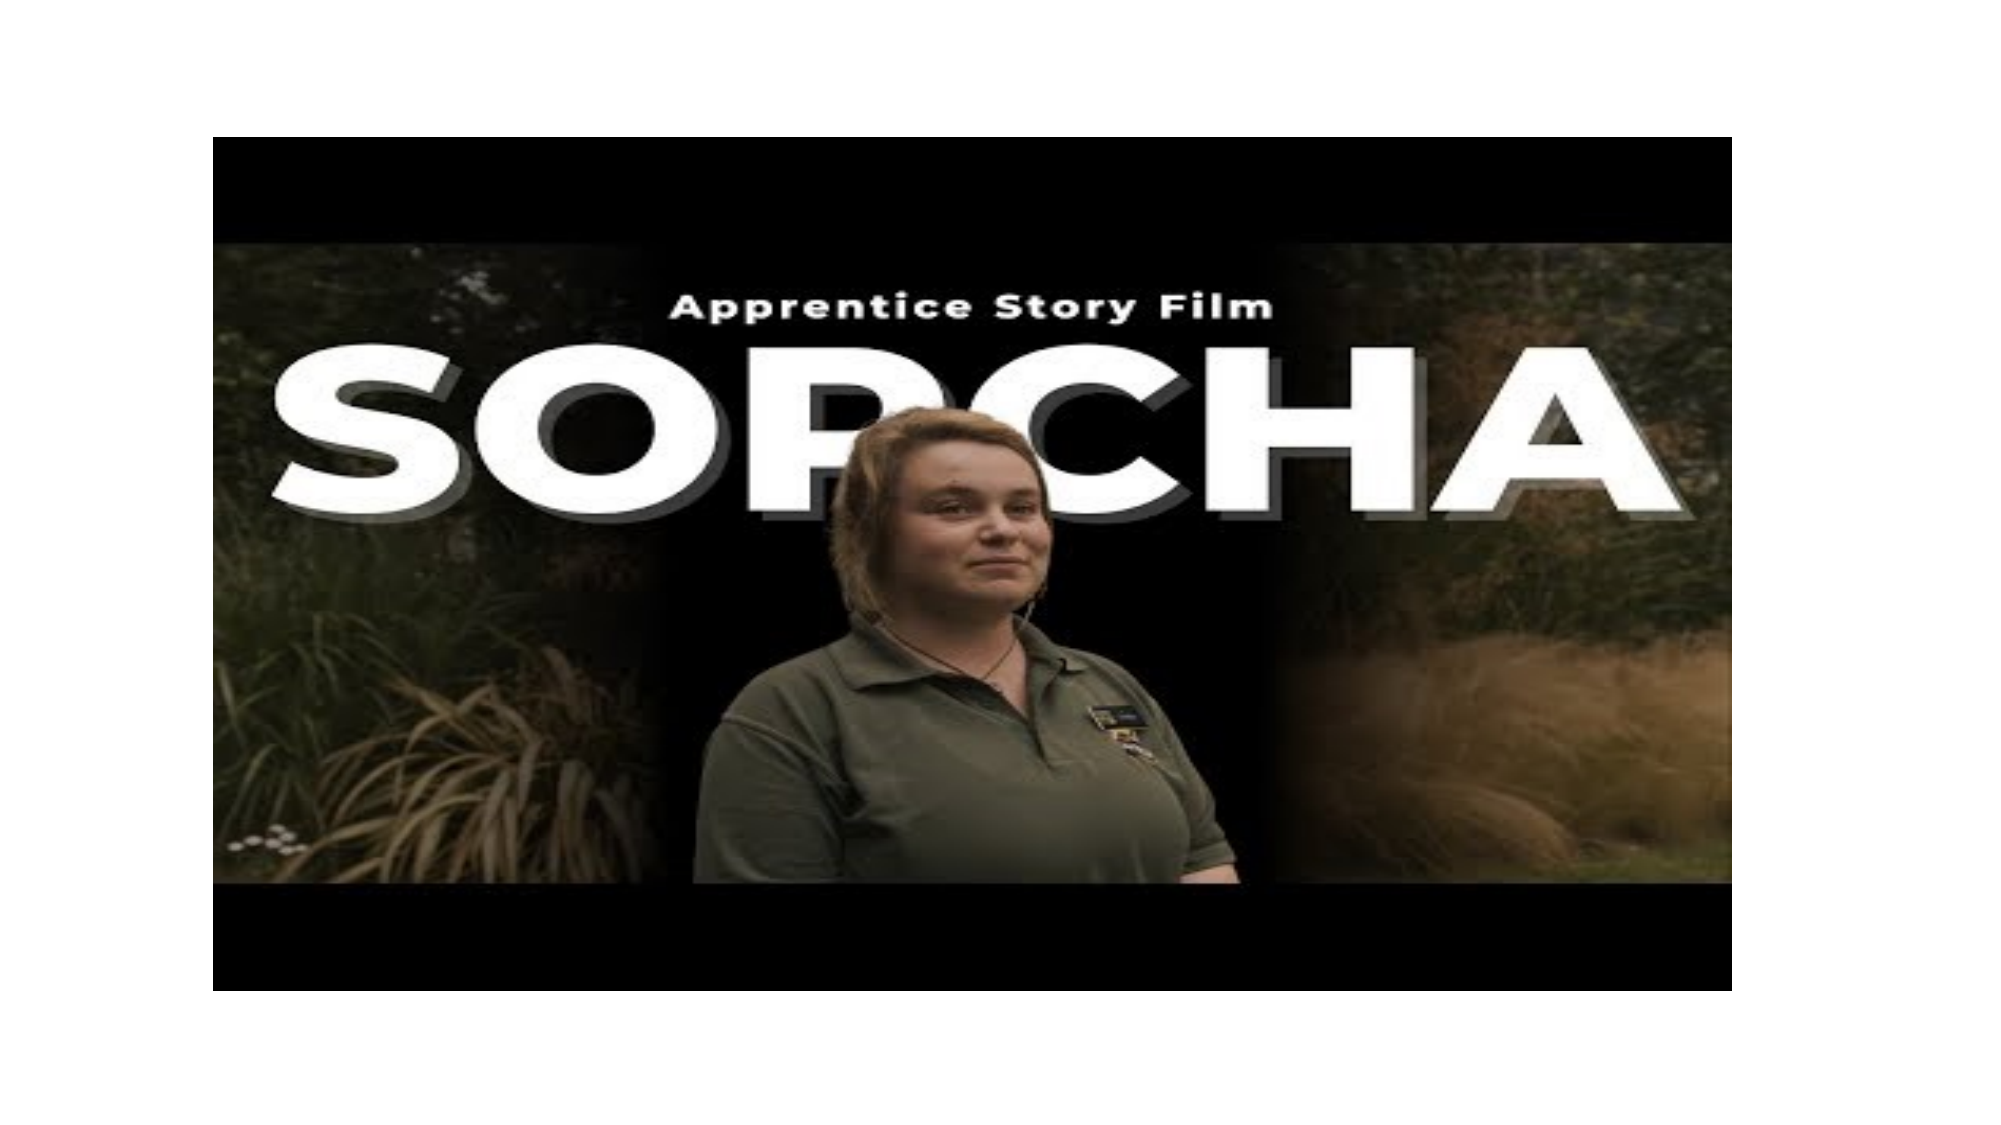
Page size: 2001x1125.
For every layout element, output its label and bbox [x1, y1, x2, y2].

text_box [213, 136, 1733, 992]
